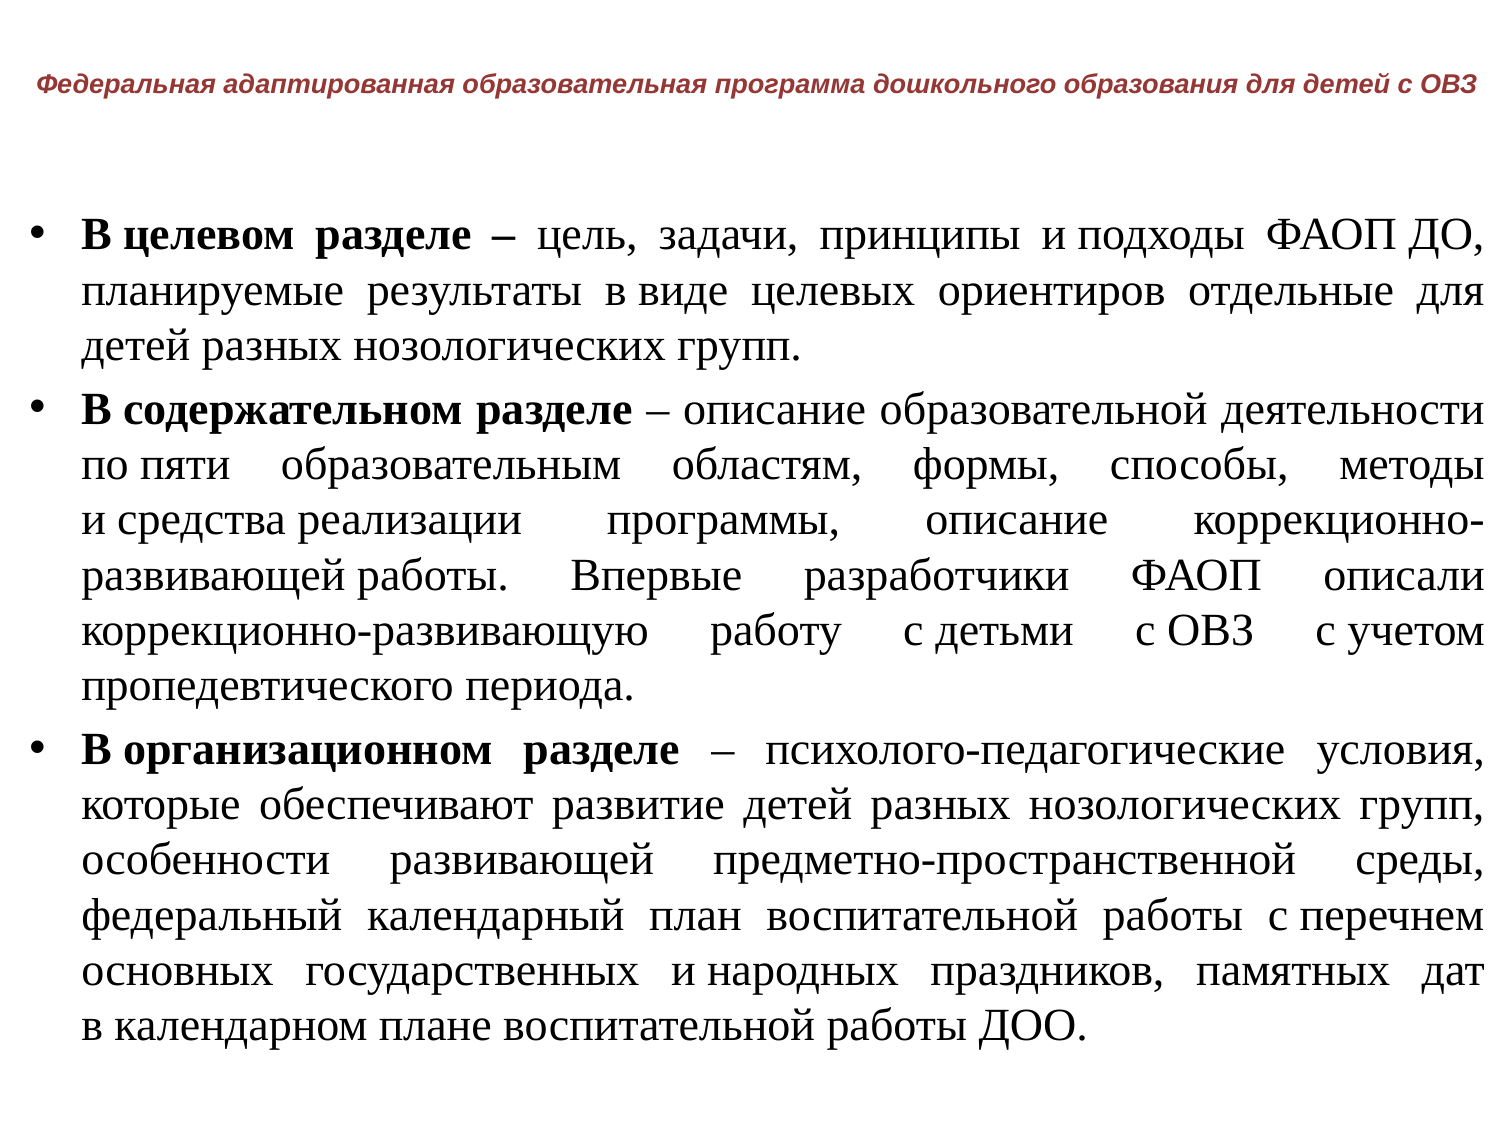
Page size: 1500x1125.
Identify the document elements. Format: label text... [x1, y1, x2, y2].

list В целевом разделе – цель, задачи, принципы и подходы ФАОП ДО, планируемые результаты в виде целевых ориентиров отдельные для детей разных нозологических групп. В содержательном разделе – описание образовательной деятельности по пяти образовательным областям, формы, способы, методы и средства реализации программы, описание коррекционно-развивающей работы. Впервые разработчики ФАОП описали коррекционно-развивающую работу с детьми с ОВЗ с учетом пропедевтического периода. В организационном разделе – психолого-педагогические условия, которые обеспечивают развитие детей разных нозологических групп, особенности развивающей предметно-пространственной среды, федеральный календарный план воспитательной работы с перечнем основных государственных и народных праздников, памятных дат в календарном плане воспитательной работы ДОО. [14, 196, 1500, 1094]
title Федеральная адаптированная образовательная программа дошкольного образования для детей с ОВЗ [2, 30, 1500, 126]
